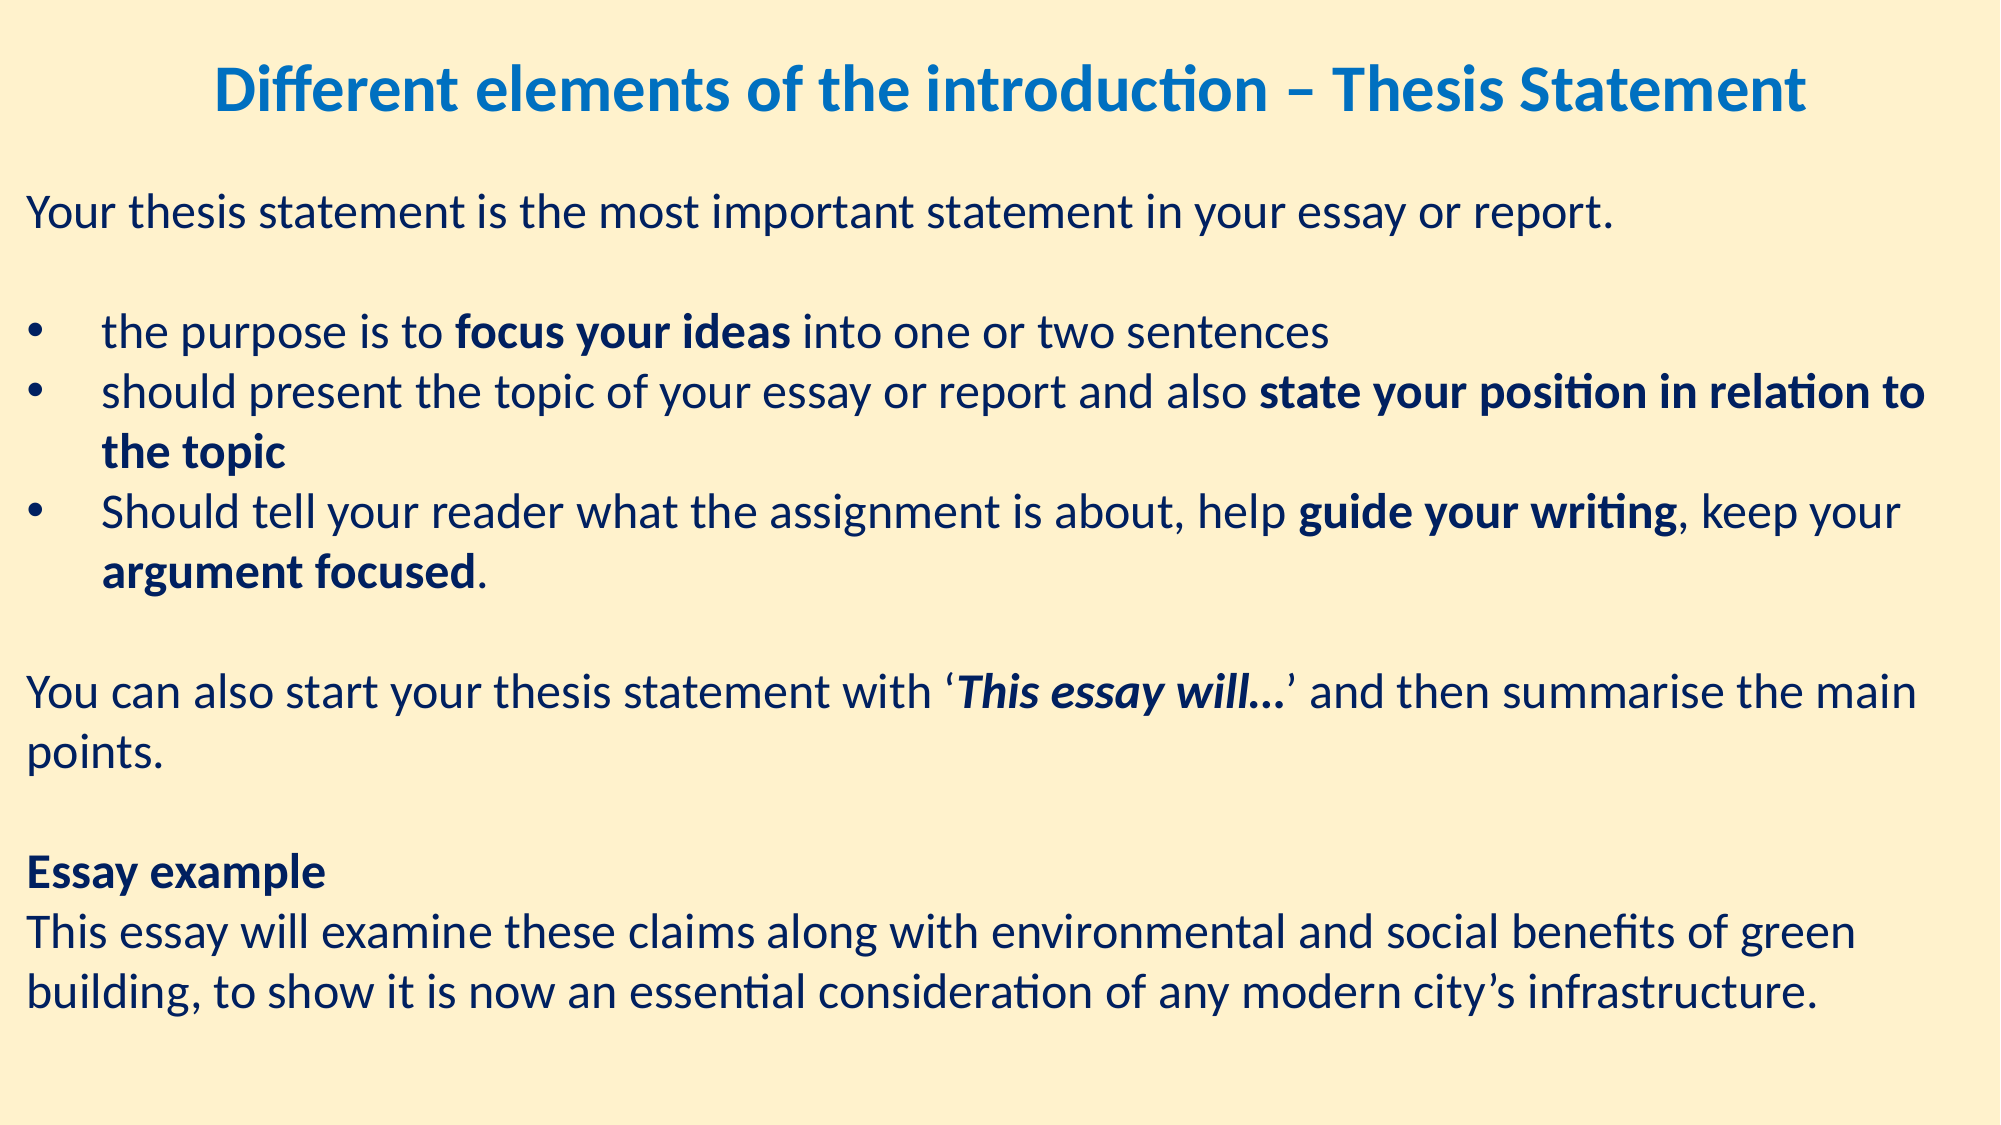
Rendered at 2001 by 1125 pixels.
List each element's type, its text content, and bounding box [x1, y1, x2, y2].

text_box Different elements of the introduction – Thesis Statement [56, 37, 1968, 133]
text_box Your thesis statement is the most important statement in your essay or report. the purpose is to focus your ideas into one or two sentences should present the topic of your essay or report and also state your position in relation to the topic Should tell your reader what the assignment is about, help guide your writing, keep your argument focused. You can also start your thesis statement with ‘This essay will…’ and then summarise the main points. Essay example This essay will examine these claims along with environmental and social benefits of green building, to show it is now an essential consideration of any modern city’s infrastructure. [11, 171, 1988, 1077]
